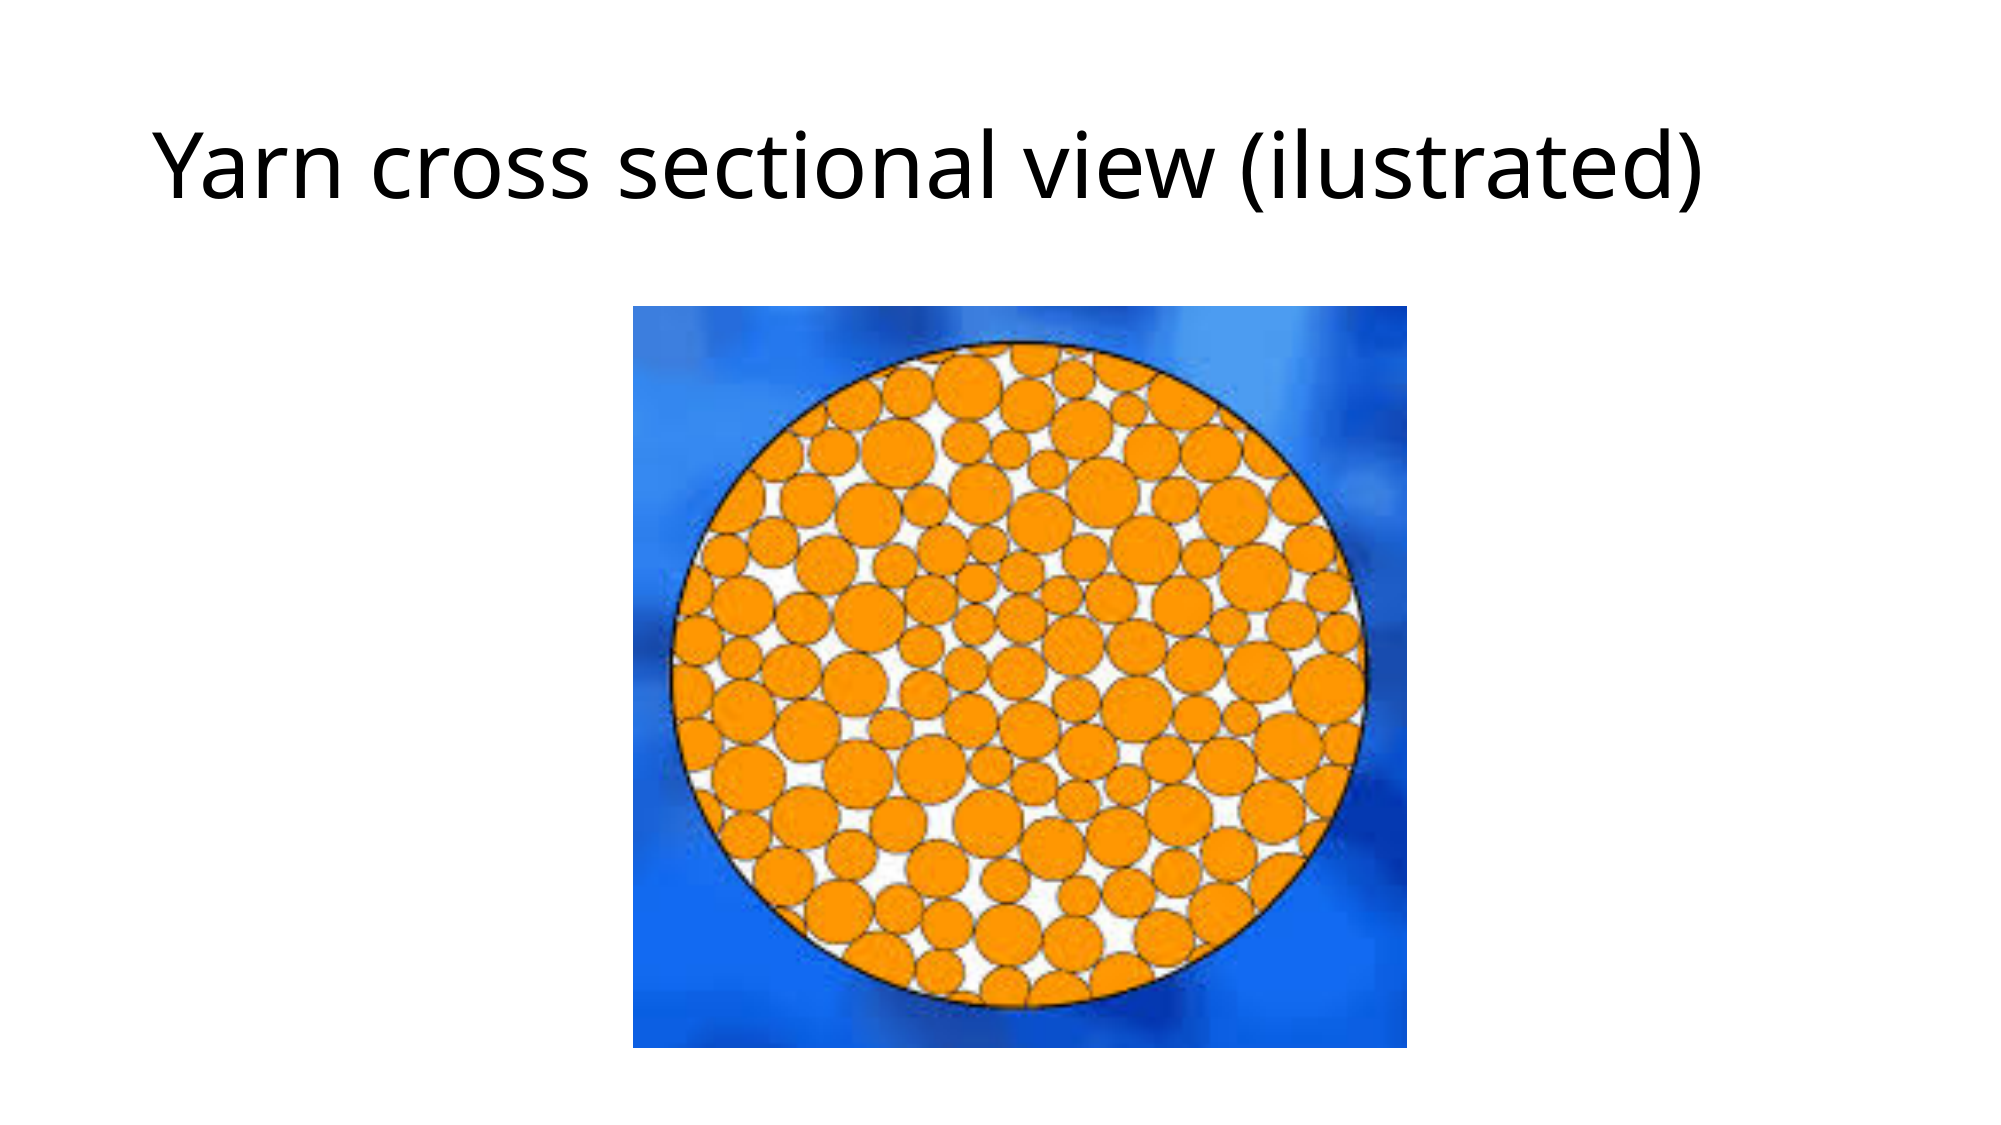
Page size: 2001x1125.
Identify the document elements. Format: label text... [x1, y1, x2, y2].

title Yarn cross sectional view (ilustrated) [137, 59, 1863, 278]
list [633, 306, 1407, 1048]
